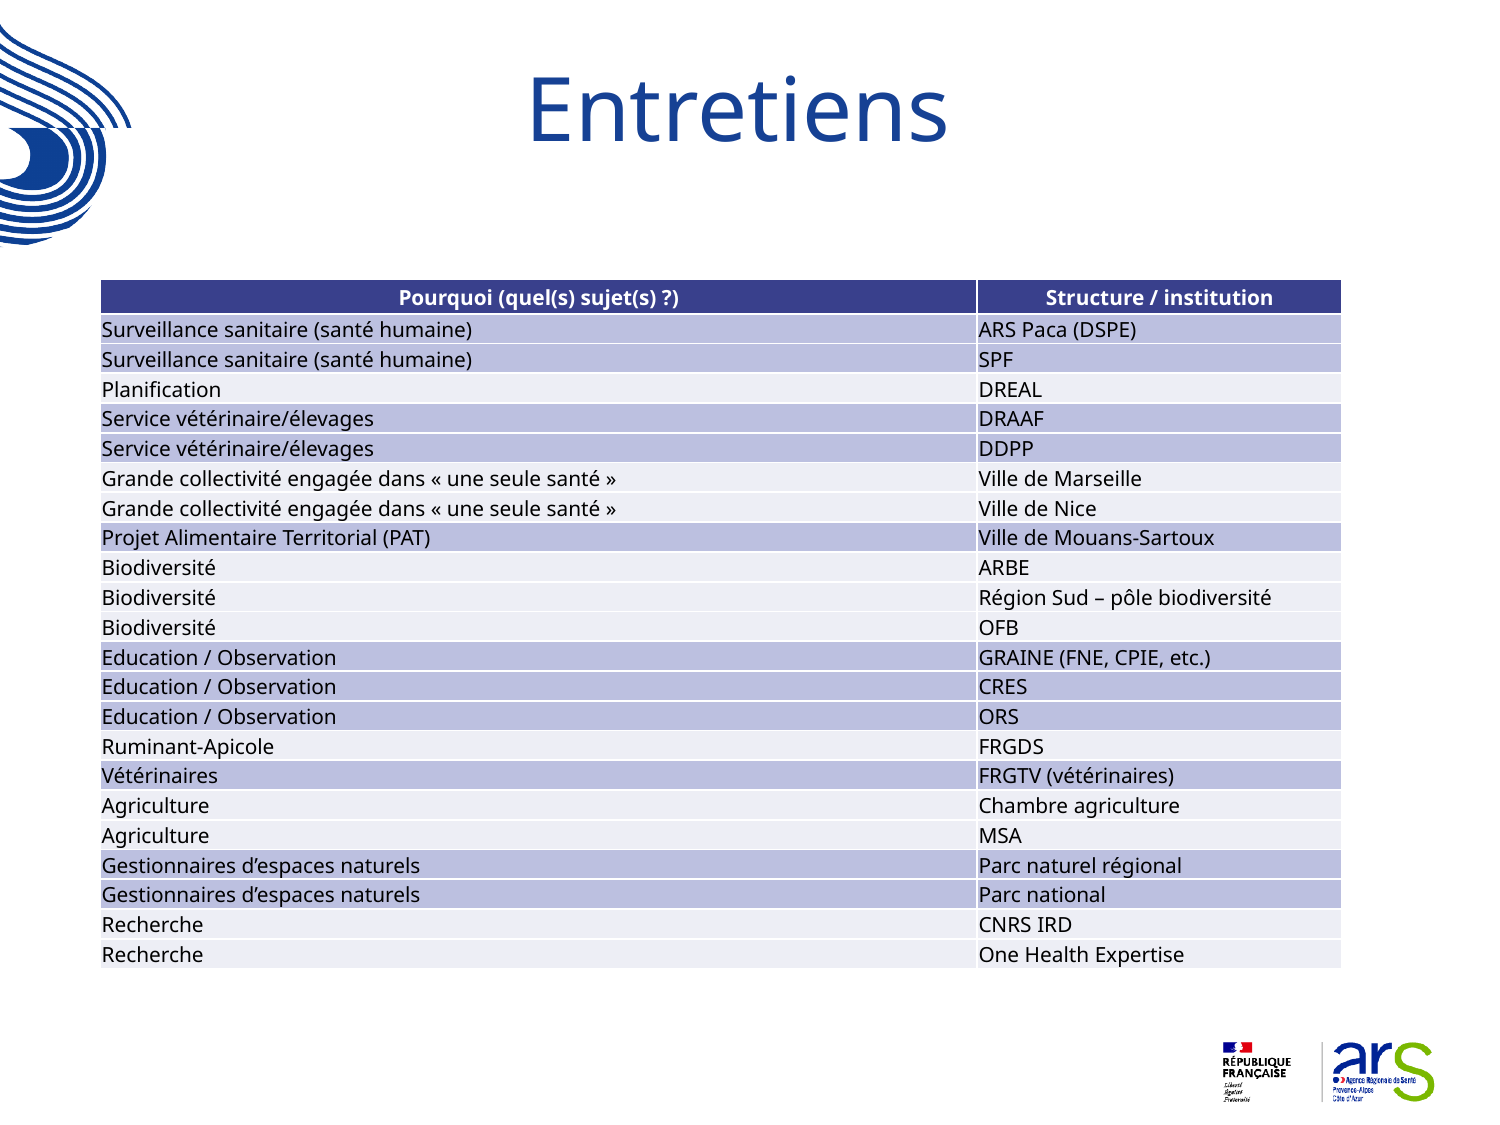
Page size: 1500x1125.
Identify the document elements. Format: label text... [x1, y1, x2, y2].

table_cell Ville de Mouans-Sartoux [978, 523, 1341, 551]
table_cell Ruminant-Apicole [101, 731, 976, 759]
table_cell Recherche [101, 940, 976, 968]
table_cell Région Sud – pôle biodiversité [978, 583, 1341, 611]
table_cell Ville de Marseille [978, 463, 1341, 491]
table_cell Gestionnaires d’espaces naturels [101, 850, 976, 878]
table_cell Education / Observation [101, 702, 976, 730]
table_cell Ville de Nice [978, 493, 1341, 521]
table_cell MSA [978, 821, 1341, 849]
title Entretiens [75, 45, 1425, 233]
table_cell Grande collectivité engagée dans « une seule santé » [101, 463, 976, 491]
table_cell Biodiversité [101, 553, 976, 581]
table_cell DDPP [978, 434, 1341, 462]
table_cell OFB [978, 612, 1341, 640]
table_cell FRGTV (vétérinaires) [978, 761, 1341, 789]
table_cell DREAL [978, 374, 1341, 402]
table_cell Recherche [101, 910, 976, 938]
table_cell SPF [978, 344, 1341, 372]
table_cell Parc naturel régional [978, 850, 1341, 878]
table_cell ARBE [978, 553, 1341, 581]
table_cell Surveillance sanitaire (santé humaine) [101, 344, 976, 372]
table_cell Biodiversité [101, 612, 976, 640]
table_cell DRAAF [978, 404, 1341, 432]
table_cell Biodiversité [101, 583, 976, 611]
table_cell CNRS IRD [978, 910, 1341, 938]
table_cell ORS [978, 702, 1341, 730]
table_cell Chambre agriculture [978, 791, 1341, 819]
table_cell Projet Alimentaire Territorial (PAT) [101, 523, 976, 551]
picture [0, 0, 178, 252]
table_cell CRES [978, 672, 1341, 700]
table_cell GRAINE (FNE, CPIE, etc.) [978, 642, 1341, 670]
table_cell Service vétérinaire/élevages [101, 404, 976, 432]
table_cell ARS Paca (DSPE) [978, 315, 1341, 343]
table_cell Surveillance sanitaire (santé humaine) [101, 315, 976, 343]
table_cell FRGDS [978, 731, 1341, 759]
table_cell Education / Observation [101, 642, 976, 670]
table_cell Service vétérinaire/élevages [101, 434, 976, 462]
table_cell Grande collectivité engagée dans « une seule santé » [101, 493, 976, 521]
table_cell Planification [101, 374, 976, 402]
table_header Structure / institution [978, 280, 1341, 313]
table_cell Agriculture [101, 791, 976, 819]
table_cell Gestionnaires d’espaces naturels [101, 880, 976, 908]
table_cell Vétérinaires [101, 761, 976, 789]
table_header Pourquoi (quel(s) sujet(s) ?) [101, 280, 976, 313]
table_cell One Health Expertise [978, 940, 1341, 968]
picture [1222, 1040, 1449, 1103]
table_cell Parc national [978, 880, 1341, 908]
table_cell Education / Observation [101, 672, 976, 700]
table_cell Agriculture [101, 821, 976, 849]
